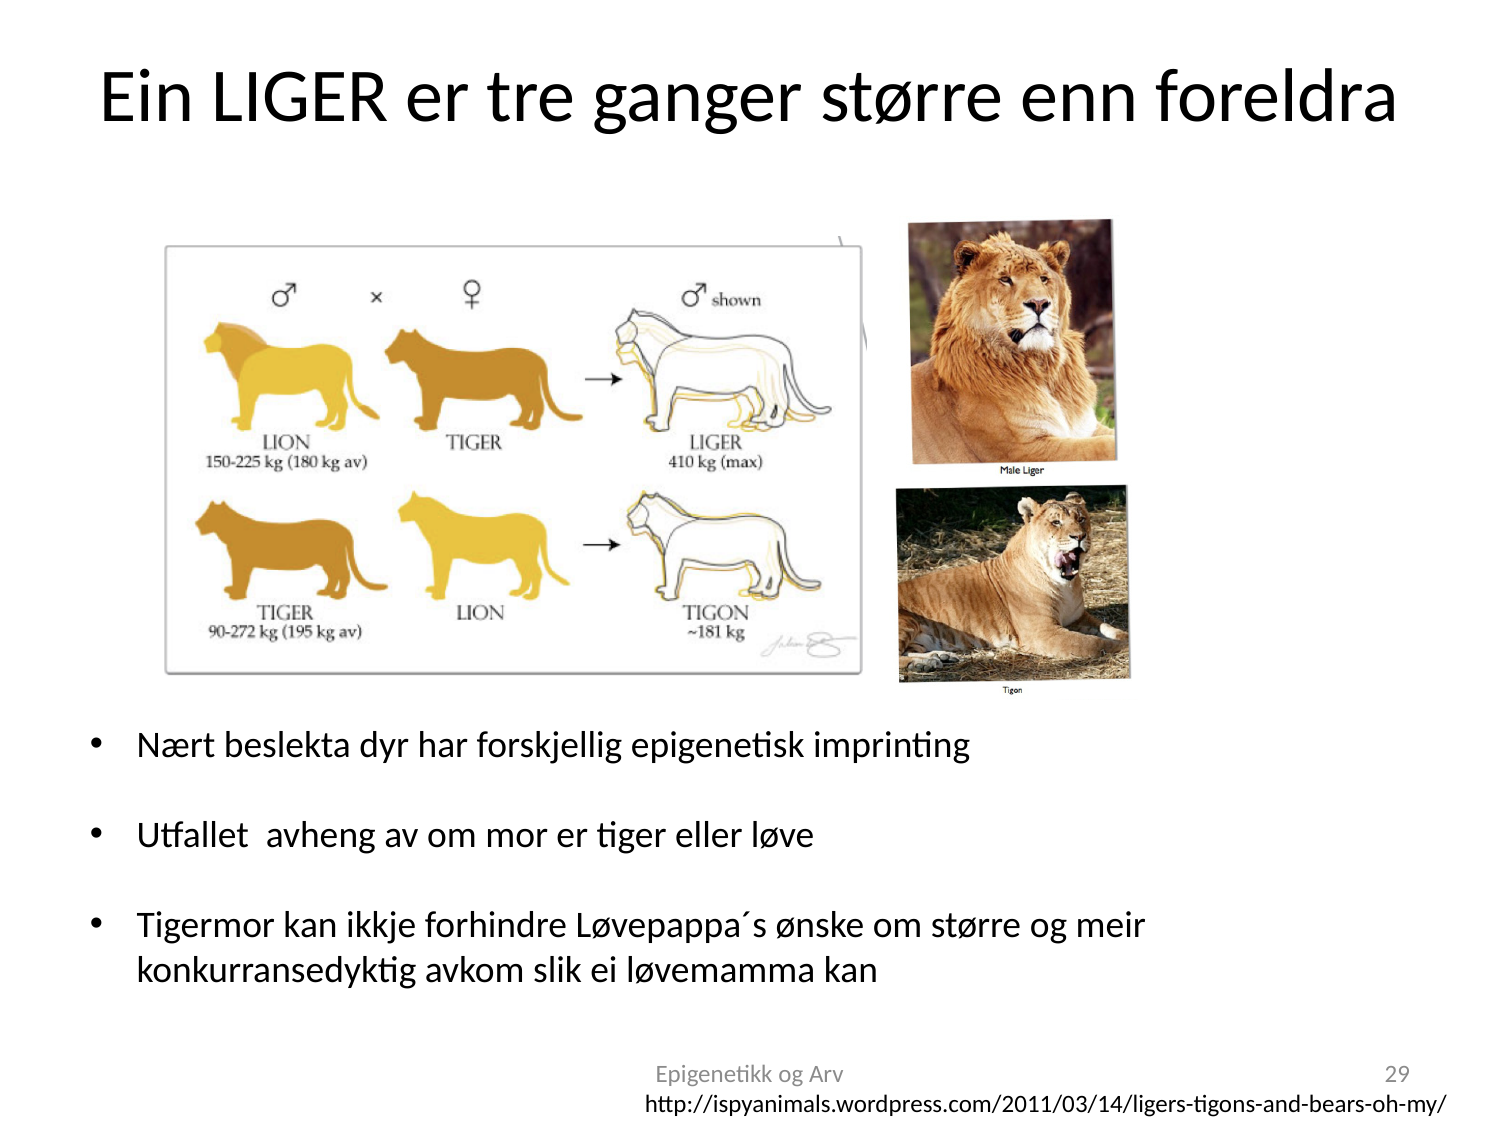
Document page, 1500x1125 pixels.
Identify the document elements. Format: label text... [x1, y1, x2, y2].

slide_number 29 [1074, 1042, 1425, 1079]
footer Epigenetikk og Arv [512, 1042, 988, 1103]
text_box Nært beslekta dyr har forskjellig epigenetisk imprinting Utfallet avheng av om mor er tiger eller løve Tigermor kan ikkje forhindre Løvepappa´s ønske om større og meir konkurransedyktig avkom slik ei løvemamma kan [74, 712, 1425, 998]
picture [889, 215, 1138, 701]
picture [158, 236, 867, 682]
title Ein LIGER er tre ganger større enn foreldra [75, 0, 1425, 185]
text_box http://ispyanimals.wordpress.com/2011/03/14/ligers-tigons-and-bears-oh-my/ [630, 1079, 1500, 1125]
